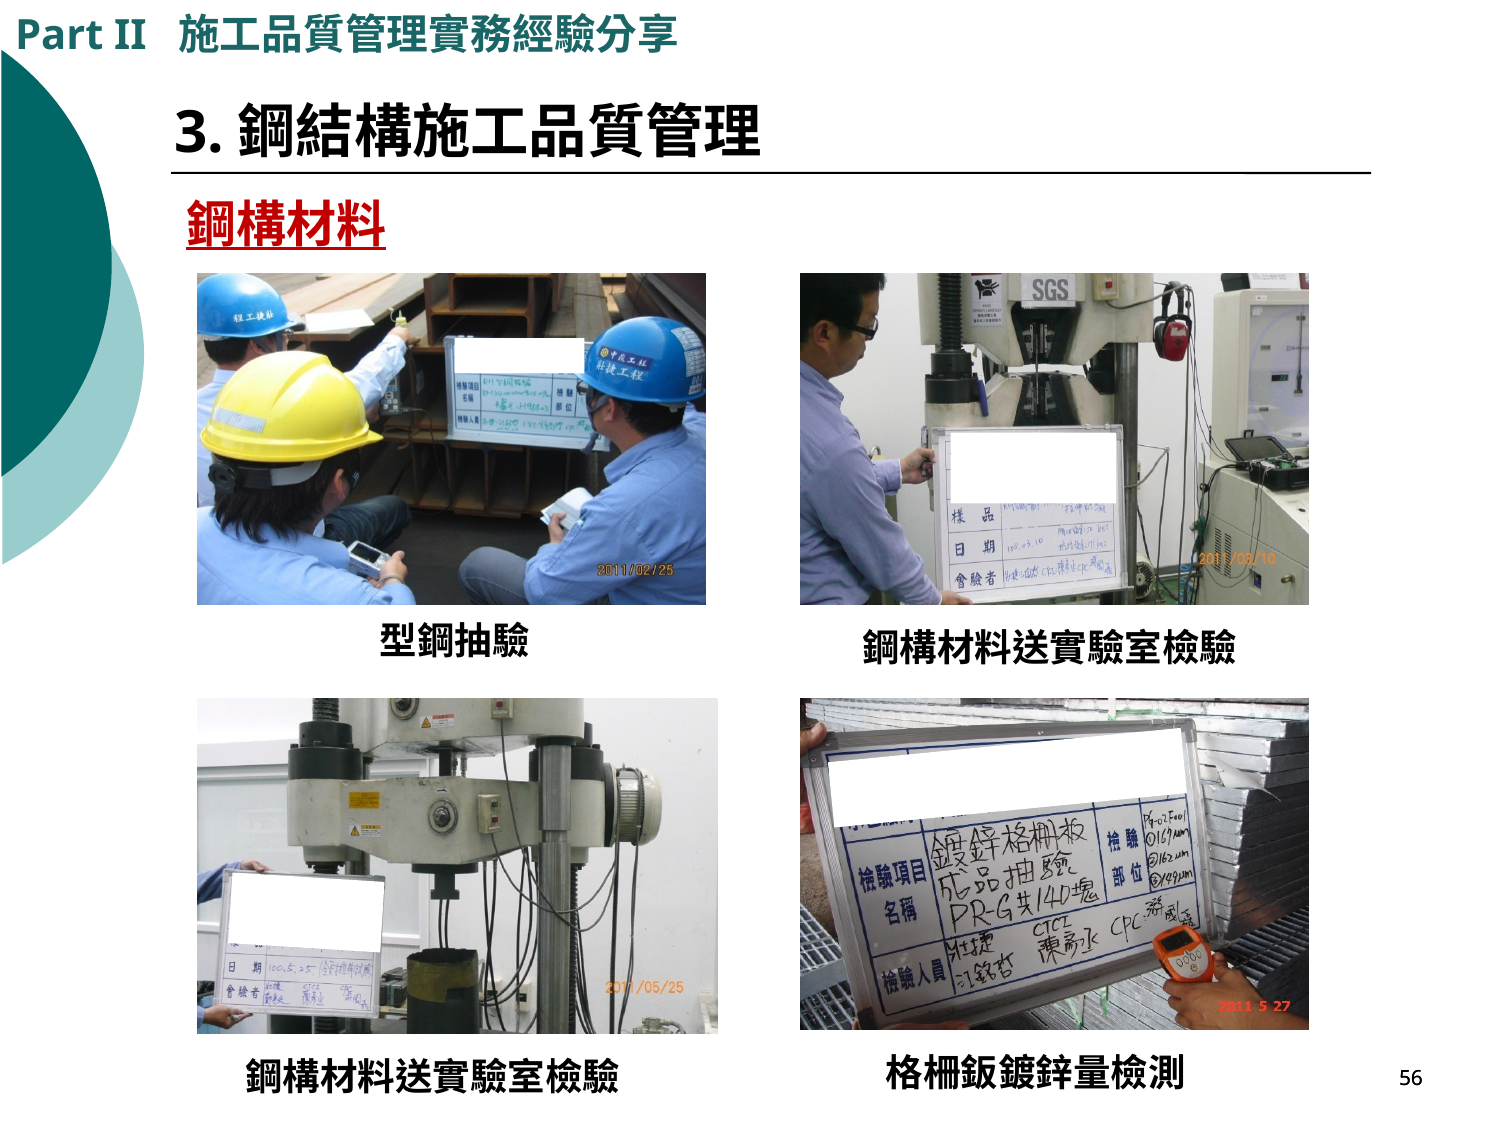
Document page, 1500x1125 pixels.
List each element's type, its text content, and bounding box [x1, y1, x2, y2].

text_box 鋼構材料送實驗室檢驗 [230, 1045, 644, 1106]
text_box 鋼構材料送實驗室檢驗 [847, 616, 1261, 676]
text_box 鋼構材料 [171, 185, 760, 261]
text_box 格柵鈑鍍鋅量檢測 [870, 1041, 1226, 1102]
picture [799, 273, 1309, 605]
picture [197, 698, 718, 1035]
picture [197, 273, 706, 605]
text_box Part II 施工品質管理實務經驗分享 [0, 0, 727, 67]
text_box 3.鋼結構施工品質管理 [159, 78, 1376, 181]
text_box 型鋼抽驗 [289, 613, 620, 670]
picture [799, 698, 1309, 1030]
